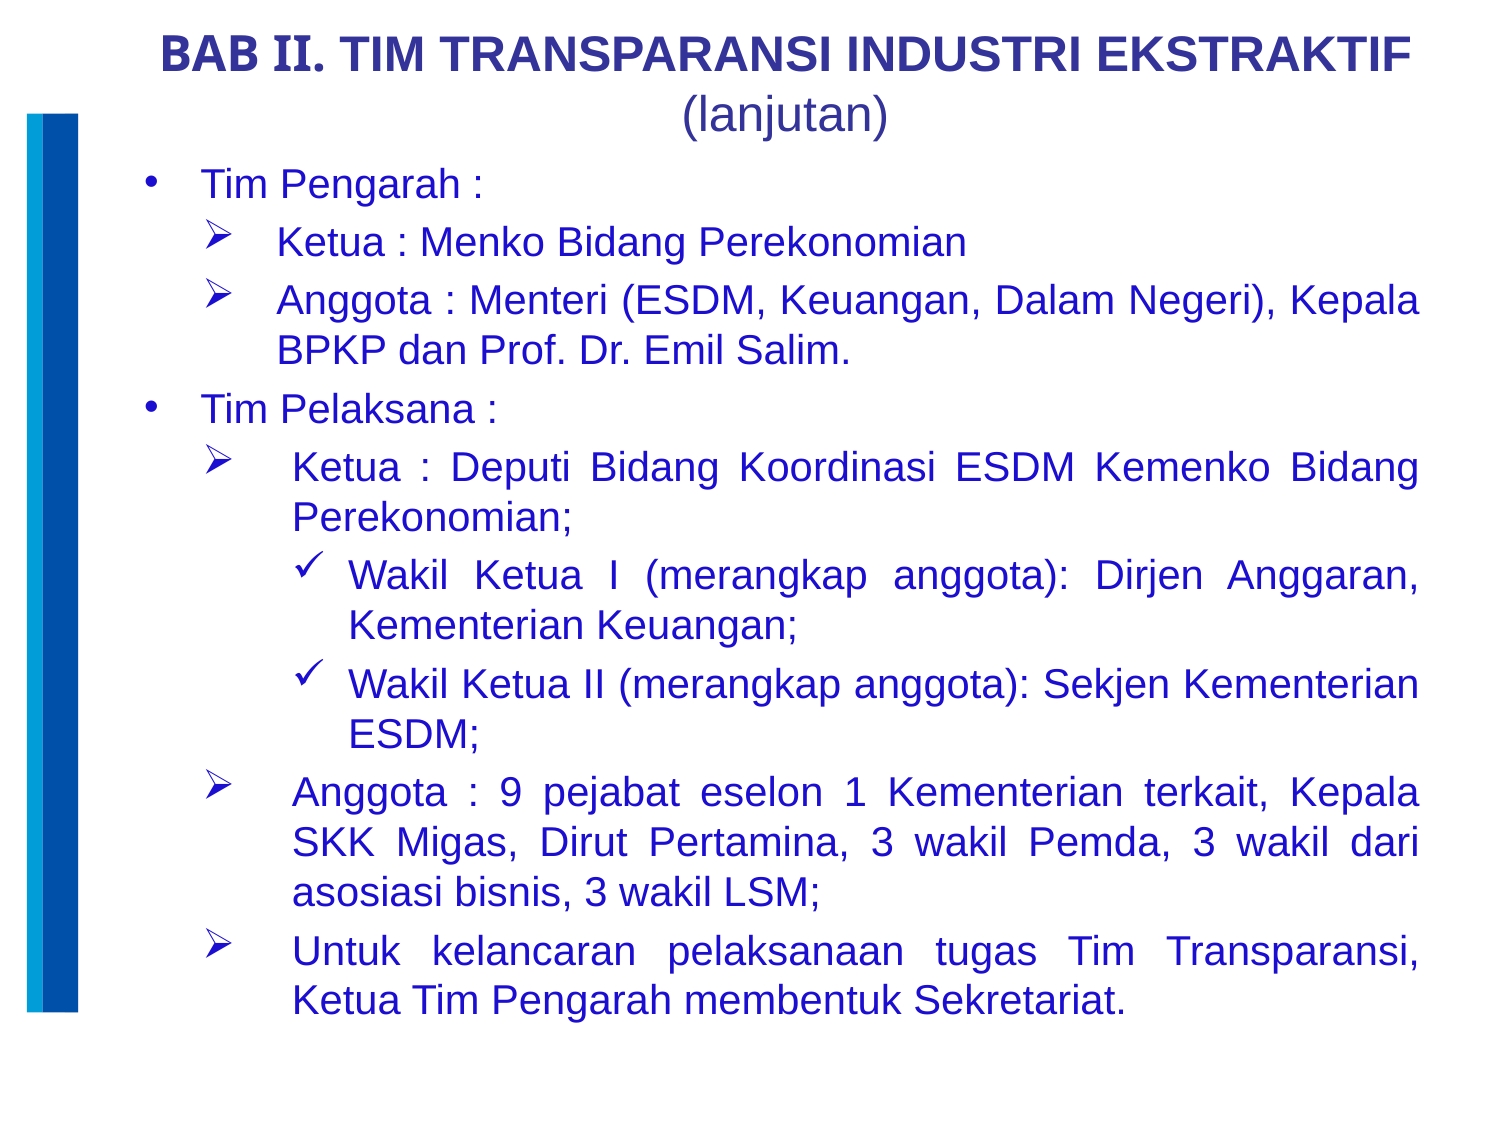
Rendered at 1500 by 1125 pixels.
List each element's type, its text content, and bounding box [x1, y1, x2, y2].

text_box [43, 113, 79, 1013]
text_box Tim Pengarah : Ketua : Menko Bidang Perekonomian Anggota : Menteri (ESDM, Keuangan, Dalam Negeri), Kepala BPKP dan Prof. Dr. Emil Salim. Tim Pelaksana : Ketua : Deputi Bidang Koordinasi ESDM Kemenko Bidang Perekonomian; Wakil Ketua I (merangkap anggota): Dirjen Anggaran, Kementerian Keuangan; Wakil Ketua II (merangkap anggota): Sekjen Kementerian ESDM; Anggota : 9 pejabat eselon 1 Kementerian terkait, Kepala SKK Migas, Dirut Pertamina, 3 wakil Pemda, 3 wakil dari asosiasi bisnis, 3 wakil LSM; Untuk kelancaran pelaksanaan tugas Tim Transparansi, Ketua Tim Pengarah membentuk Sekretariat. [100, 148, 1436, 1125]
text_box [26, 113, 43, 1013]
text_box BAB II. TIM TRANSPARANSI INDUSTRI EKSTRAKTIF (lanjutan) [123, 30, 1447, 149]
